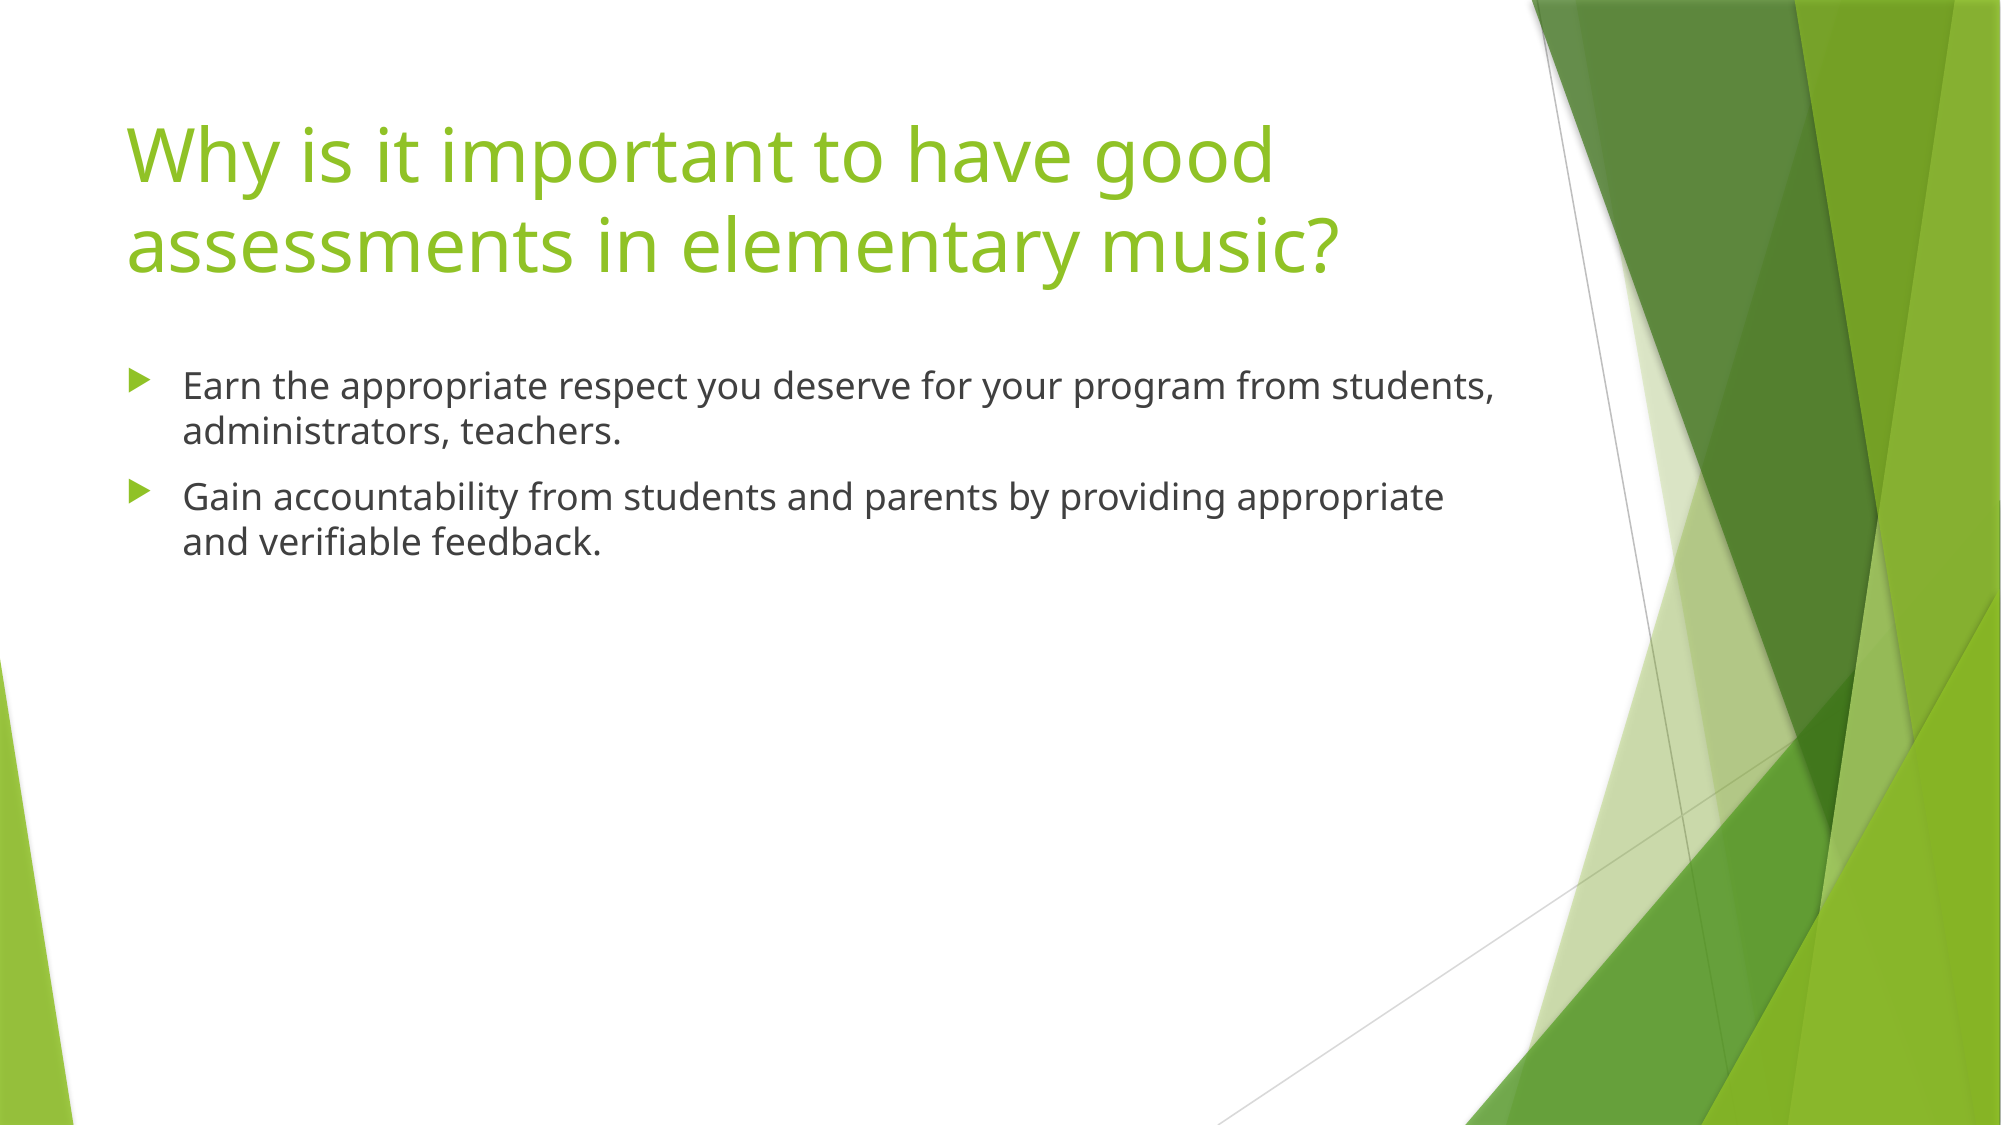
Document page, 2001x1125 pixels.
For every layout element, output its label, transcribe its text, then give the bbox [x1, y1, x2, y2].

title Why is it important to have good assessments in elementary music? [111, 99, 1522, 317]
list Earn the appropriate respect you deserve for your program from students, administrators, teachers. Gain accountability from students and parents by providing appropriate and verifiable feedback. [111, 354, 1522, 992]
